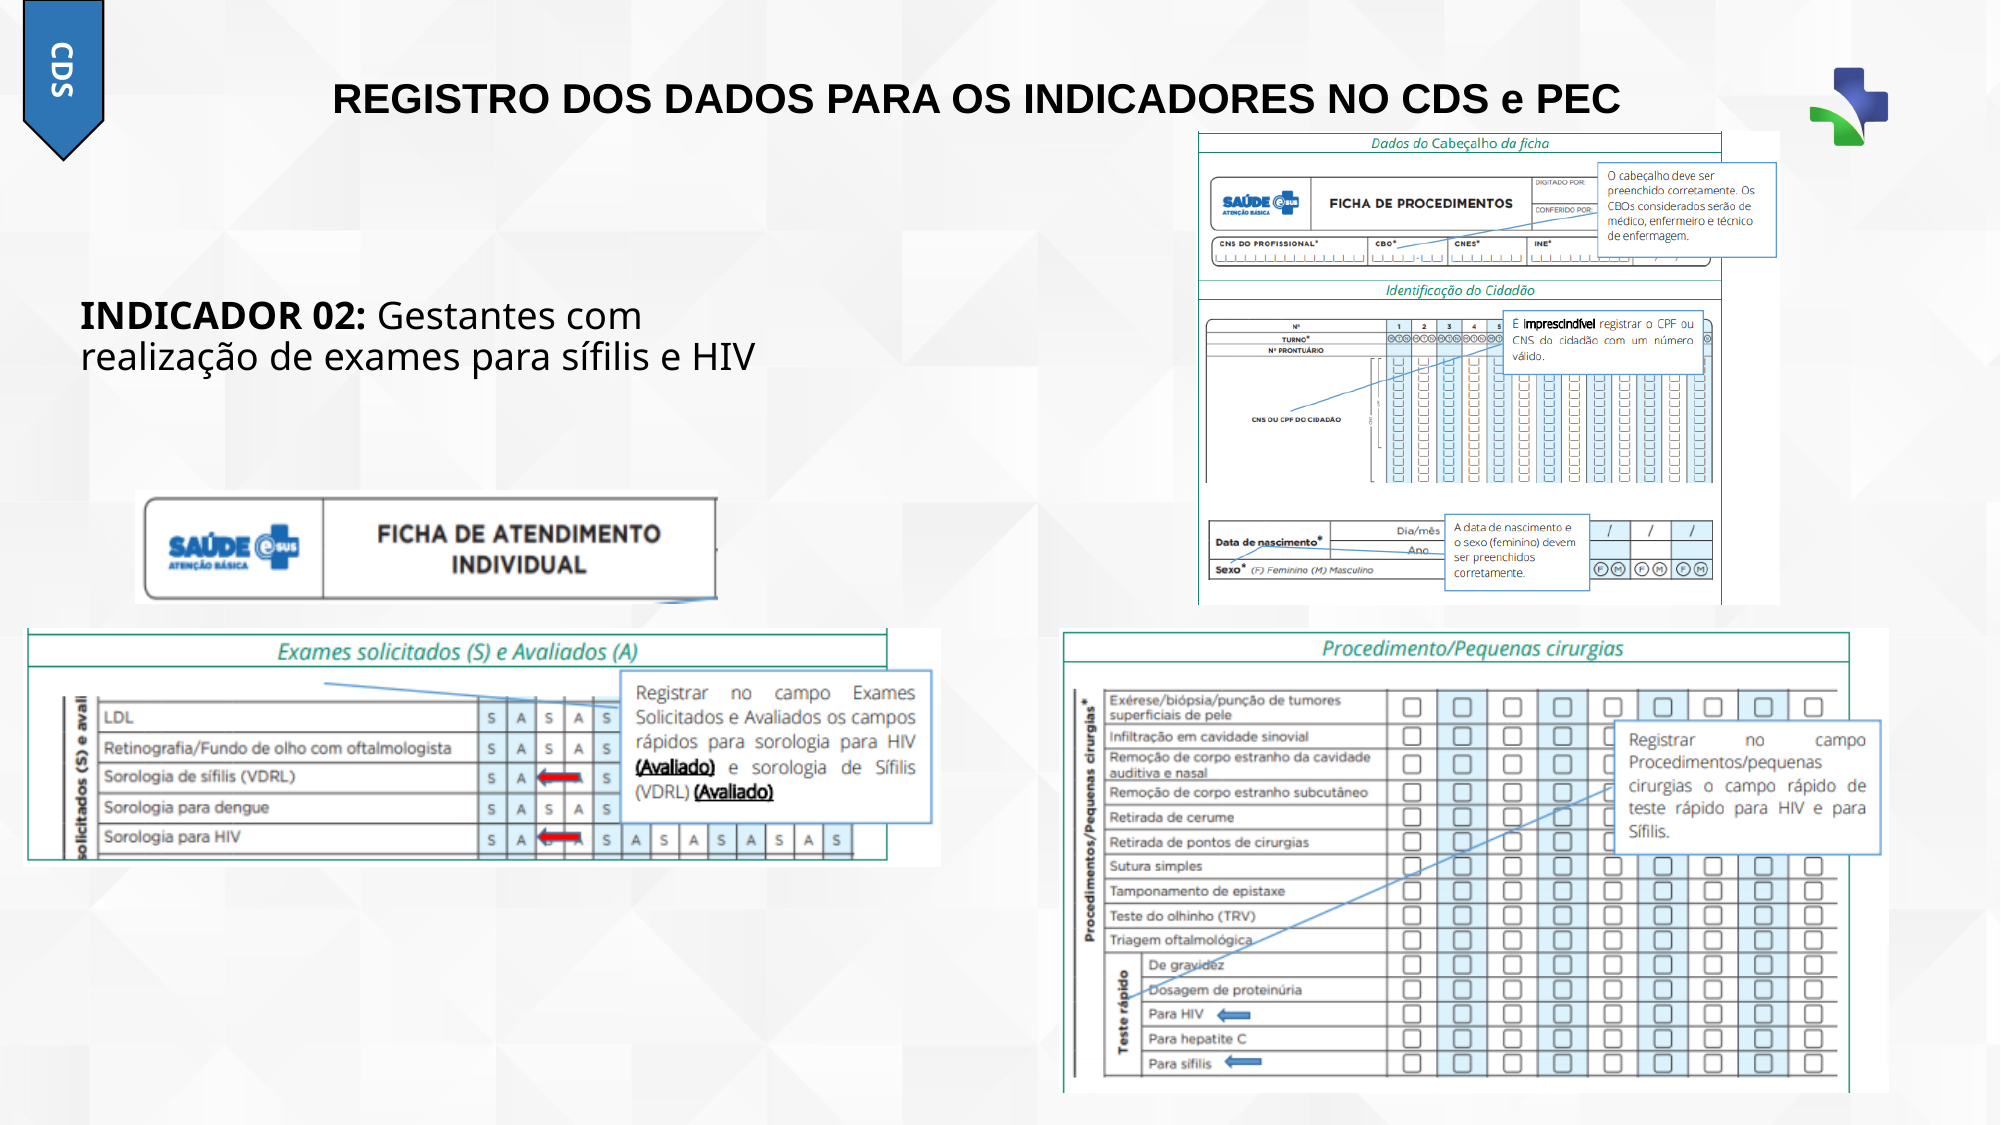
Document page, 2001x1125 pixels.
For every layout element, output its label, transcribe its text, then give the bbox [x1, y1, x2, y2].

text_box CDS [22, 0, 105, 162]
text_box REGISTRO DOS DADOS PARA OS INDICADORES NO CDS e PEC [66, 32, 1890, 161]
text_box INDICADOR 02: Gestantes com realização de exames para sífilis e HIV [65, 257, 823, 387]
picture [0, 0, 2001, 1125]
